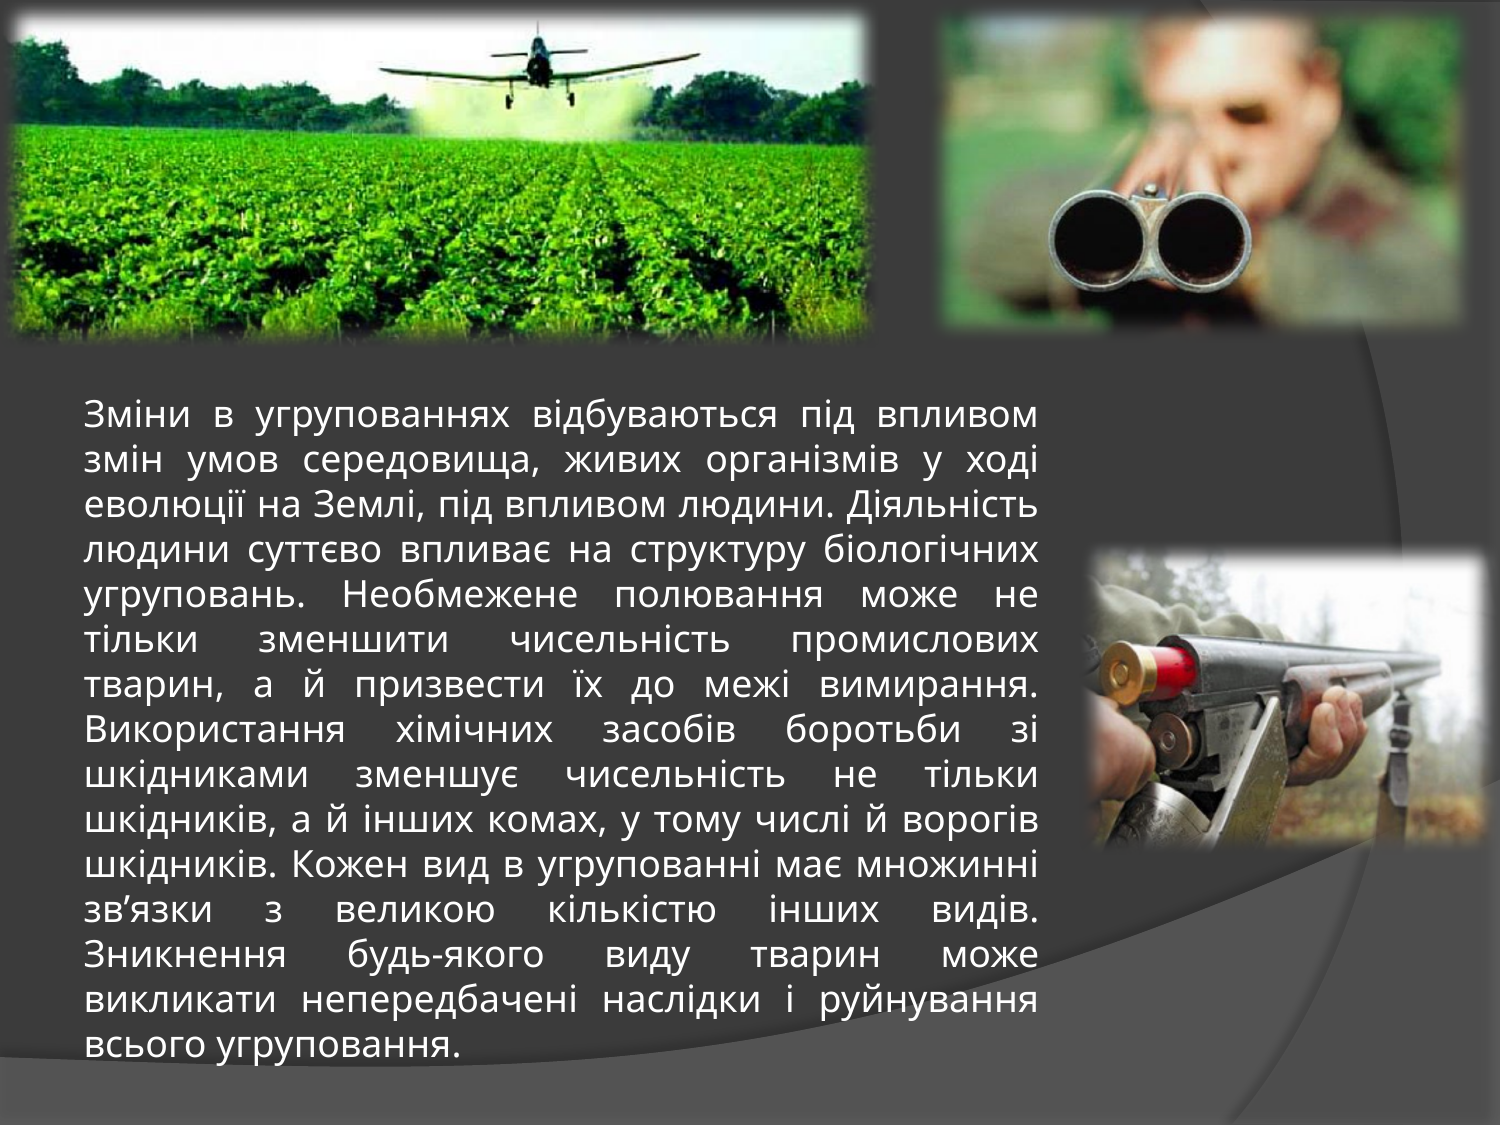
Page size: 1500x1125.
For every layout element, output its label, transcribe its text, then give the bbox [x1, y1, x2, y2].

picture [925, 0, 1477, 344]
picture [1077, 538, 1500, 856]
list Зміни в угрупованнях відбуваються під впливом змін умов середовища, живих організмів у ході еволюції на Землі, під впливом людини. Діяльність людини суттєво впливає на структуру біологічних угруповань. Необмежене полювання може не тільки зменшити чисельність промислових тварин, а й призвести їх до межі вимирання. Використання хімічних засобів боротьби зі шкідниками зменшує чисельність не тільки шкідників, а й інших комах, у тому числі й ворогів шкідників. Кожен вид в угрупованні має множинні зв’язки з великою кількістю інших видів. Зникнення будь-якого виду тварин може викликати непередбачені наслідки і руйнування всього угруповання. [0, 382, 1055, 1125]
picture [0, 0, 880, 348]
